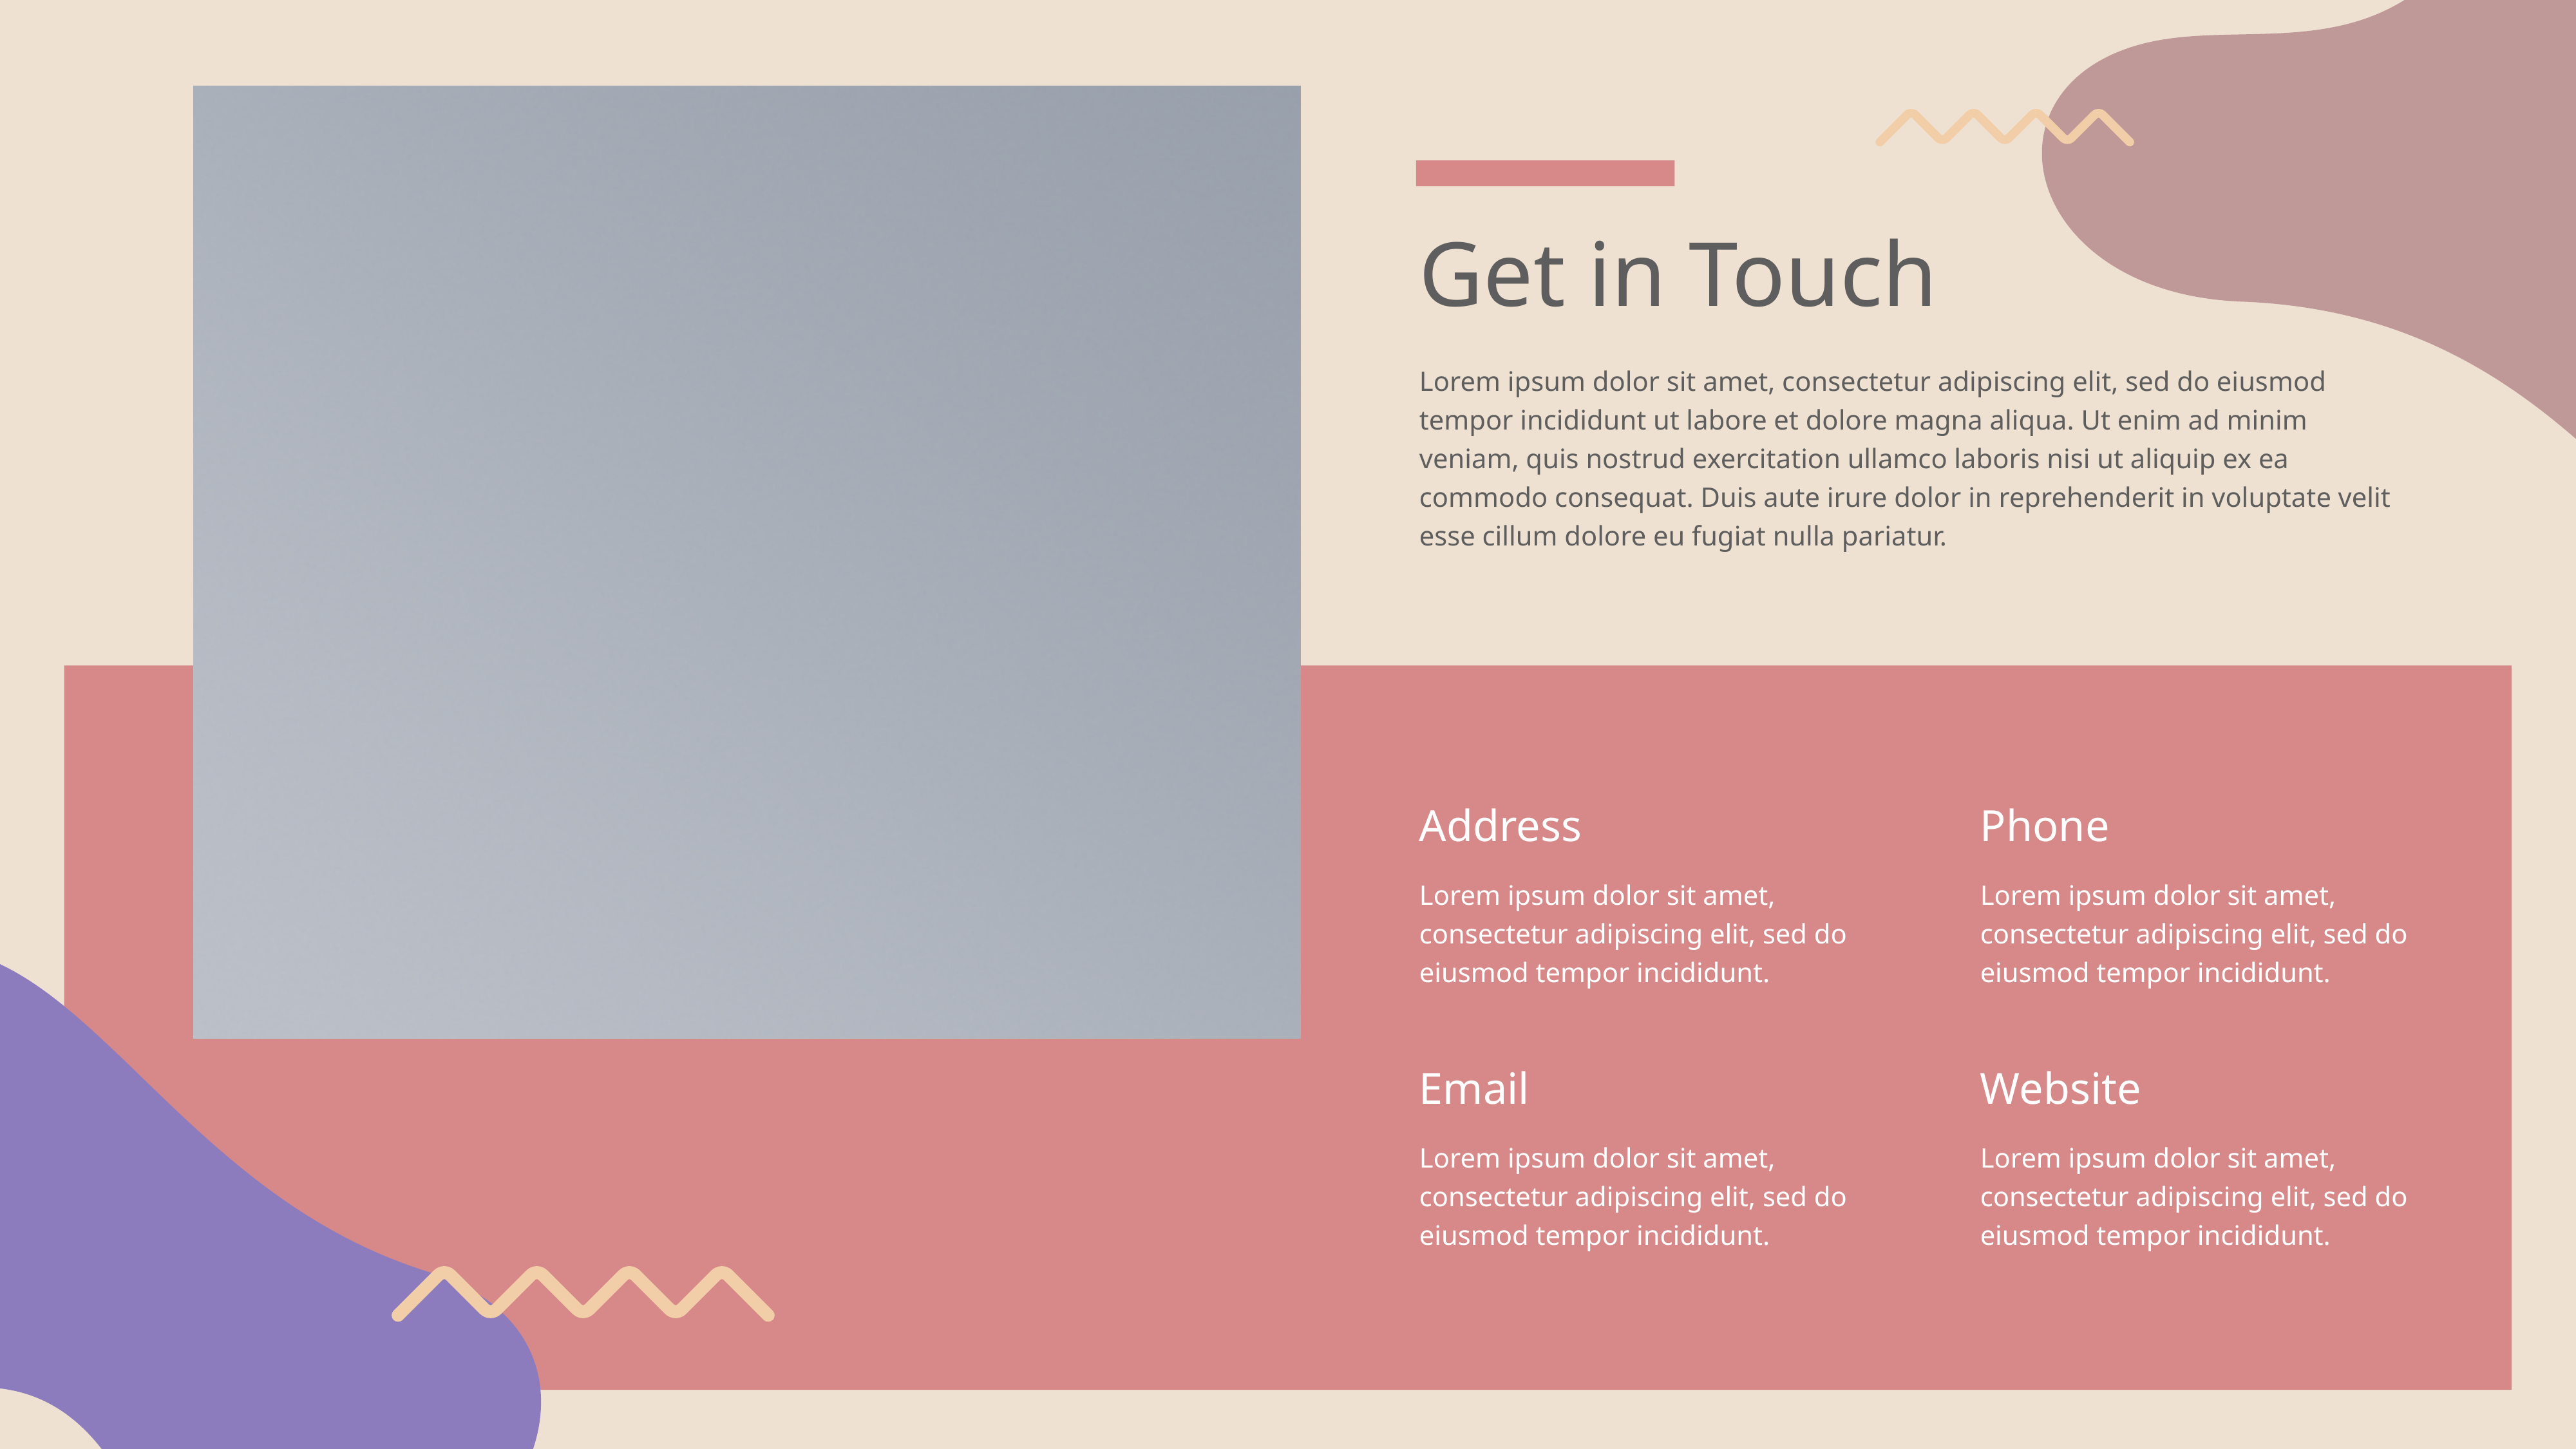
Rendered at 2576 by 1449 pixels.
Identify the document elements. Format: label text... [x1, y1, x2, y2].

text_box [1416, 160, 1675, 187]
text_box [1875, 109, 2134, 147]
picture [193, 86, 1301, 1039]
text_box [2041, 0, 2576, 439]
text_box Lorem ipsum dolor sit amet, consectetur adipiscing elit, sed do eiusmod tempor incididunt. [1416, 868, 1851, 1008]
text_box Lorem ipsum dolor sit amet, consectetur adipiscing elit, sed do eiusmod tempor incididunt. [1416, 1131, 1851, 1271]
text_box [0, 964, 542, 1449]
text_box Phone [1976, 784, 2251, 850]
text_box [392, 1266, 775, 1322]
text_box Lorem ipsum dolor sit amet, consectetur adipiscing elit, sed do eiusmod tempor incididunt ut labore et dolore magna aliqua. Ut enim ad minim veniam, quis nostrud exercitation ullamco laboris nisi ut aliquip ex ea commodo consequat. Duis aute irure dolor in reprehenderit in voluptate velit esse cillum dolore eu fugiat nulla pariatur. [1416, 355, 2407, 589]
text_box Get in Touch [1416, 214, 2038, 327]
text_box Lorem ipsum dolor sit amet, consectetur adipiscing elit, sed do eiusmod tempor incididunt. [1976, 868, 2412, 1008]
text_box Email [1416, 1047, 1690, 1113]
text_box Website [1976, 1047, 2251, 1113]
text_box Address [1416, 784, 1690, 850]
text_box Lorem ipsum dolor sit amet, consectetur adipiscing elit, sed do eiusmod tempor incididunt. [1976, 1131, 2412, 1271]
